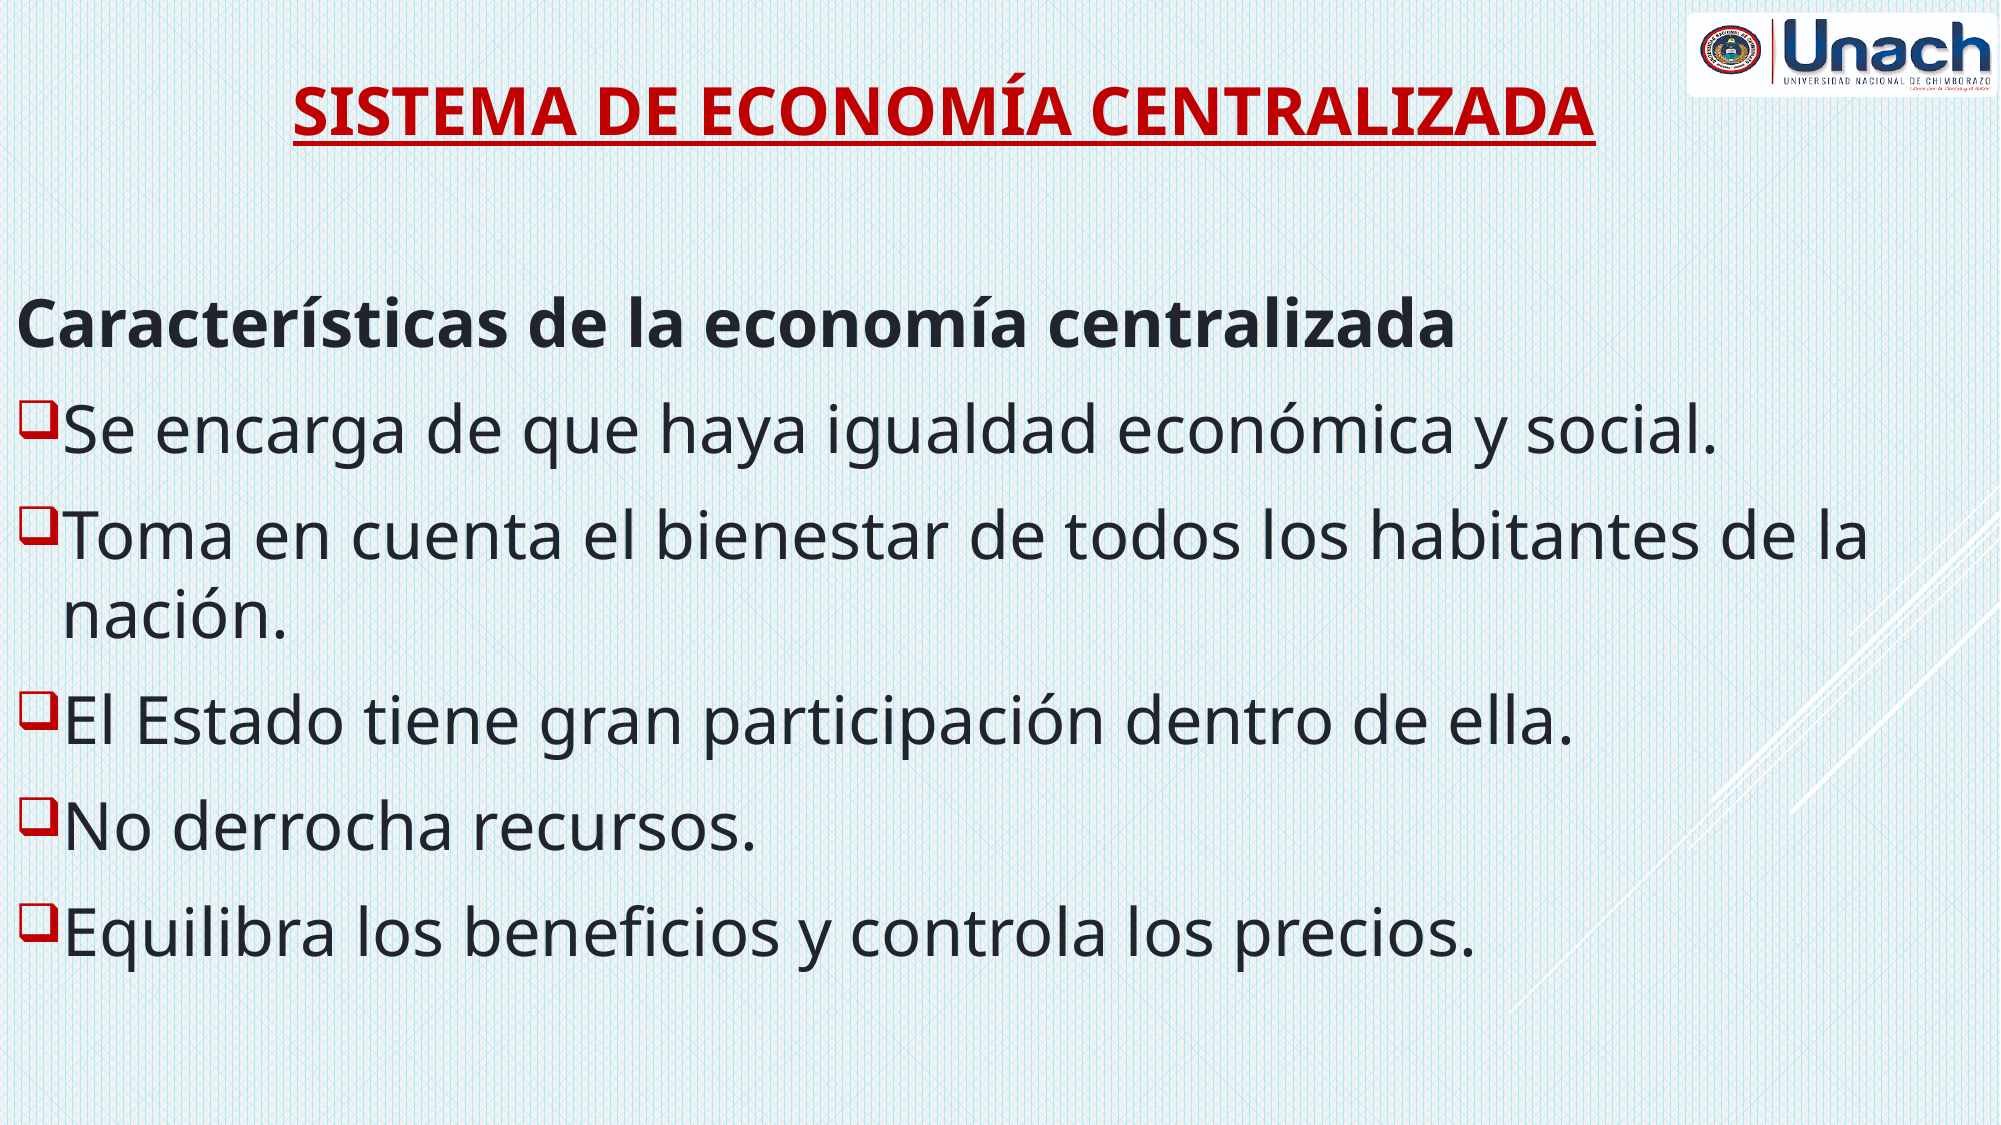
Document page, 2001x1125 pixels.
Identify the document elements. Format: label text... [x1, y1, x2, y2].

list SISTEMA DE ECONOMÍA CENTRALIZADA Características de la economía centralizada Se encarga de que haya igualdad económica y social. Toma en cuenta el bienestar de todos los habitantes de la nación. El Estado tiene gran participación dentro de ella. No derrocha recursos. Equilibra los beneficios y controla los precios. [0, 112, 1889, 1069]
picture [1686, 12, 1998, 98]
